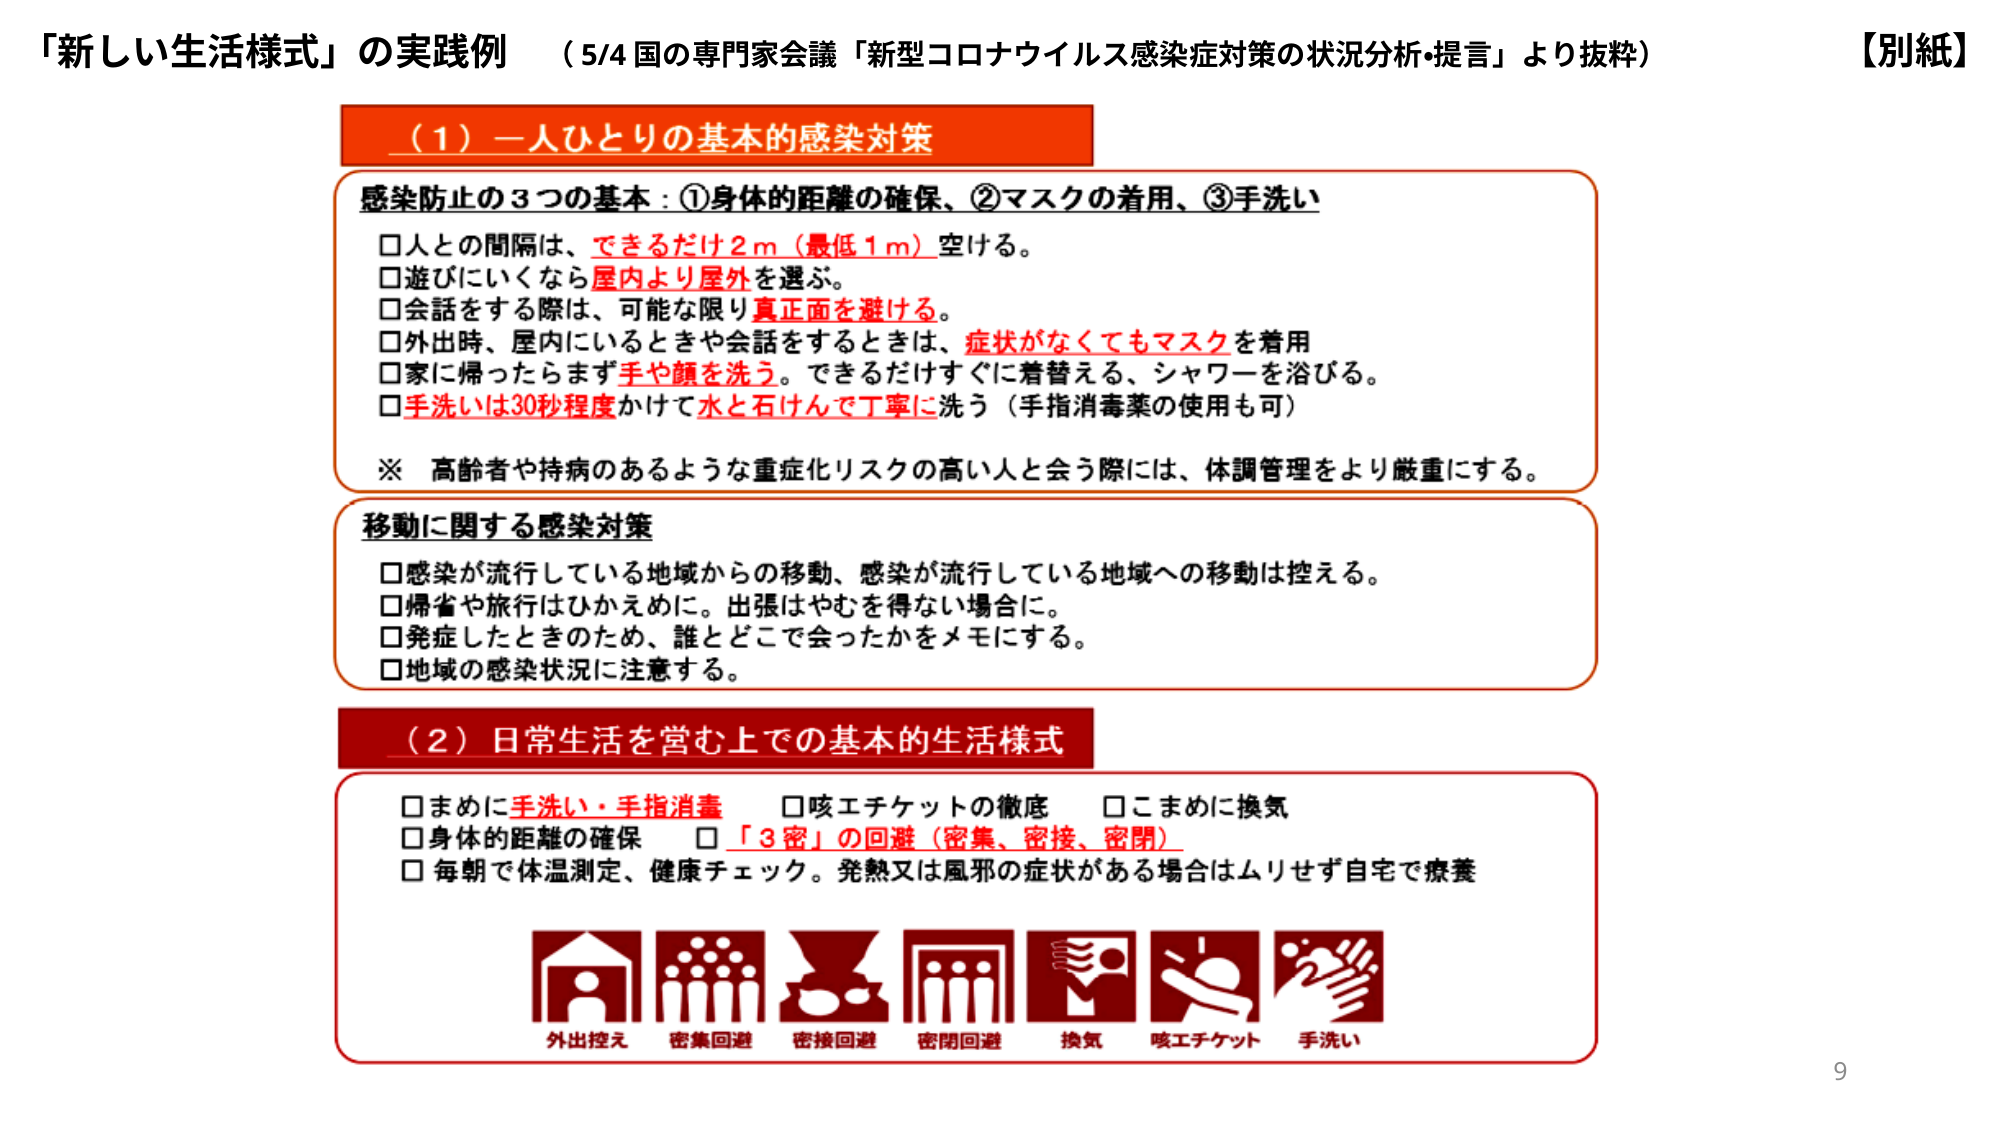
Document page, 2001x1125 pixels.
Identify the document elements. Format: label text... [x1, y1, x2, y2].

slide_number 9 [1412, 1042, 1863, 1103]
text_box 【別紙】 [1807, 19, 2000, 125]
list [281, 85, 1641, 1073]
text_box 「新しい生活様式」の実践例 （5/4国の専門家会議「新型コロナウイルス感染症対策の状況分析・提言」より抜粋） [5, 21, 1807, 81]
